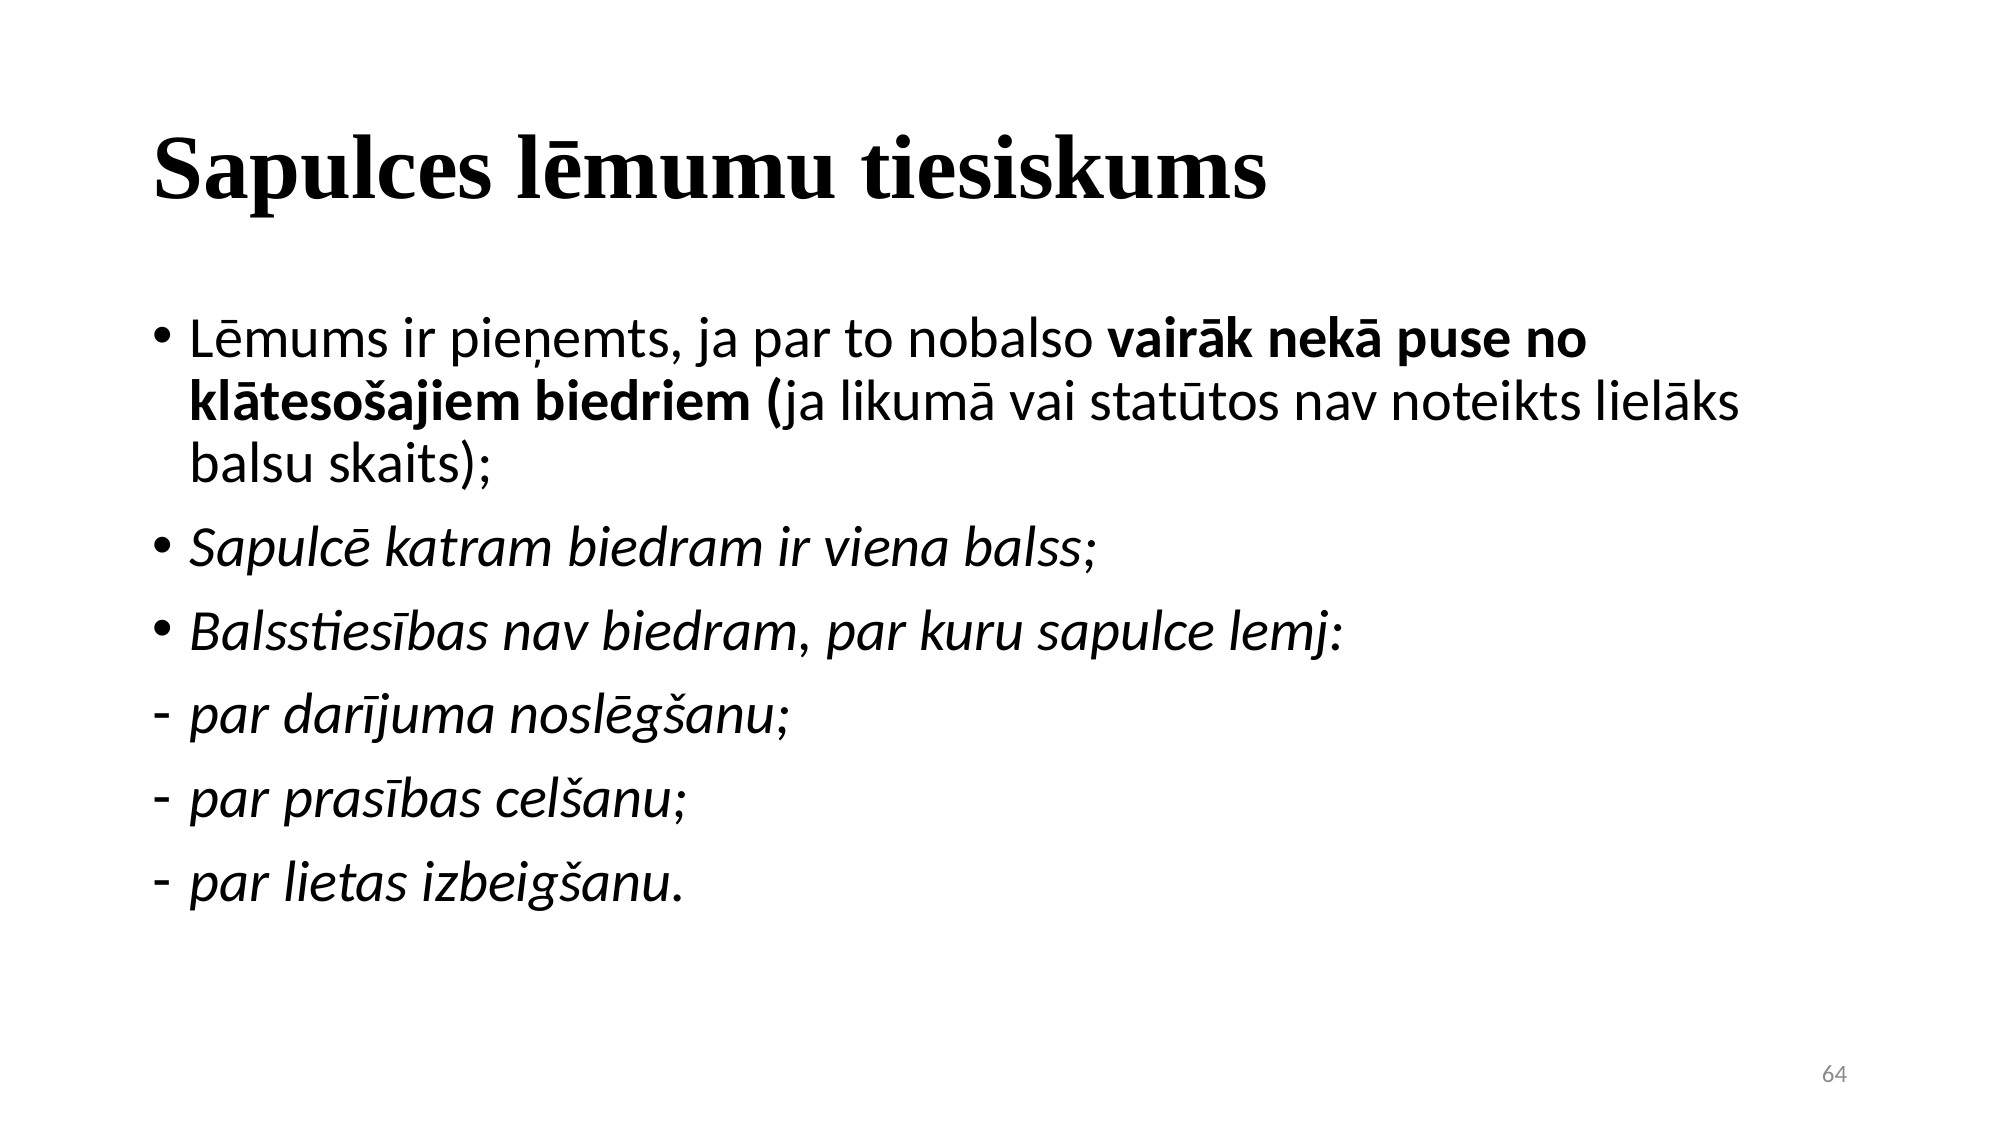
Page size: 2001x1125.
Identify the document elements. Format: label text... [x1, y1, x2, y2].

slide_number 64 [1412, 1042, 1863, 1103]
list Lēmums ir pieņemts, ja par to nobalso vairāk nekā puse no klātesošajiem biedriem (ja likumā vai statūtos nav noteikts lielāks balsu skaits); Sapulcē katram biedram ir viena balss; Balsstiesības nav biedram, par kuru sapulce lemj: par darījuma noslēgšanu; par prasības celšanu; par lietas izbeigšanu. [137, 299, 1863, 1014]
title Sapulces lēmumu tiesiskums [137, 59, 1863, 278]
